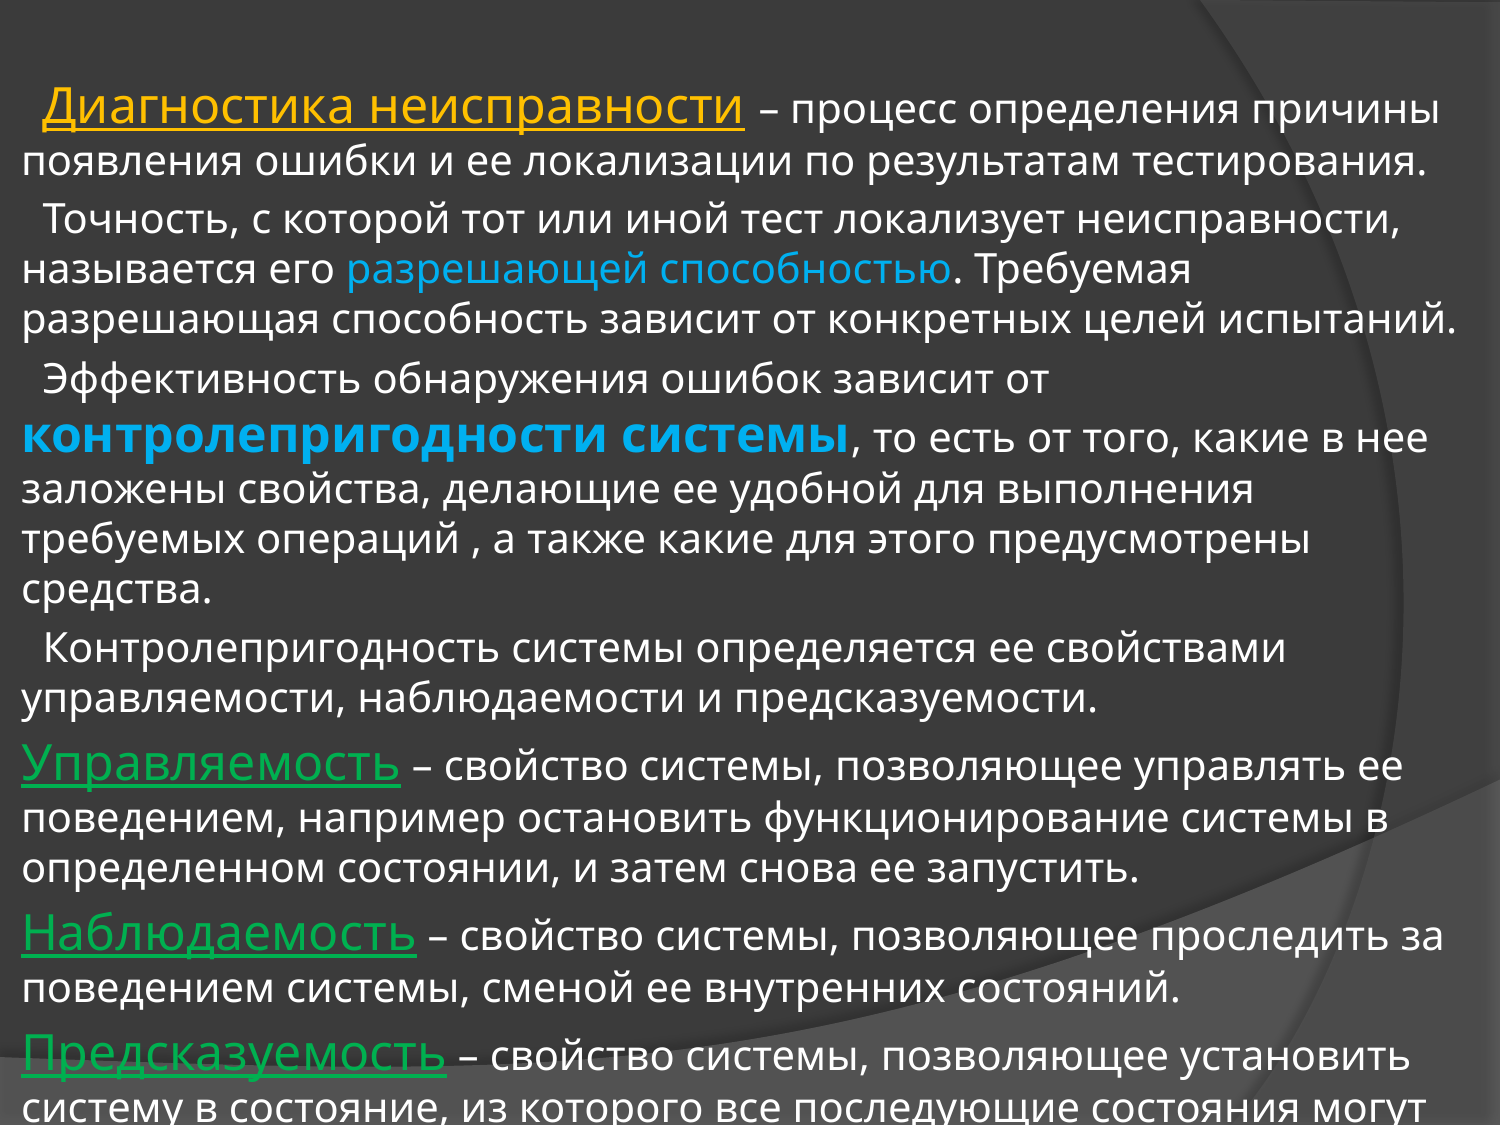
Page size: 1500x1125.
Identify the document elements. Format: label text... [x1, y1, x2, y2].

list Диагностика неисправности – процесс определения причины появления ошибки и ее локализации по результатам тестирования. Точность, с которой тот или иной тест локализует неисправности, называется его разрешающей способностью. Требуемая разрешающая способность зависит от конкретных целей испытаний. Эффективность обнаружения ошибок зависит от контролепригодности системы, то есть от того, какие в нее заложены свойства, делающие ее удобной для выполнения требуемых операций , а также какие для этого предусмотрены средства. Контролепригодность системы определяется ее свойствами управляемости, наблюдаемости и предсказуемости. Управляемость – свойство системы, позволяющее управлять ее поведением, например остановить функционирование системы в определенном состоянии, и затем снова ее запустить. Наблюдаемость – свойство системы, позволяющее проследить за поведением системы, сменой ее внутренних состояний. Предсказуемость – свойство системы, позволяющее установить систему в состояние, из которого все последующие состояния могут быть предсказаны. [0, 66, 1500, 1125]
